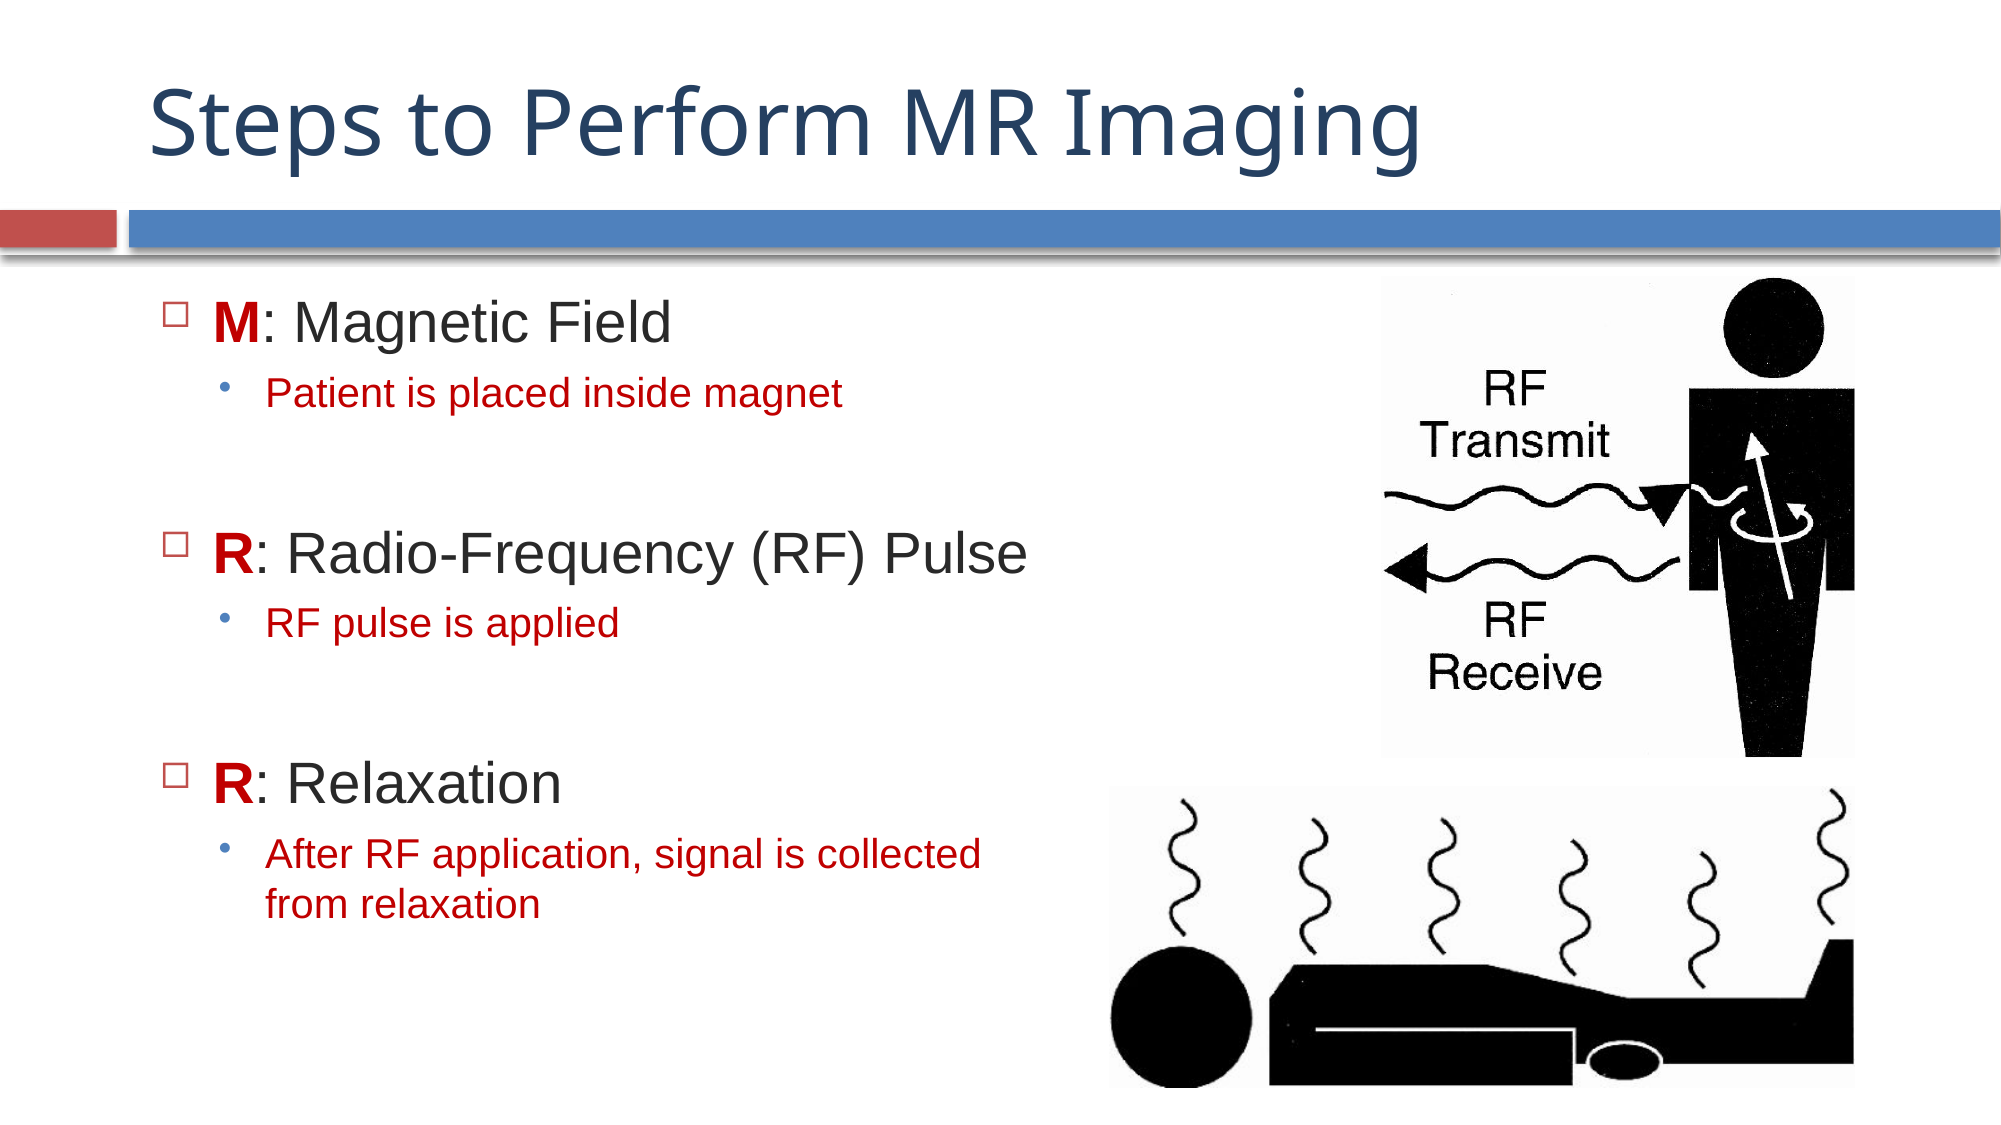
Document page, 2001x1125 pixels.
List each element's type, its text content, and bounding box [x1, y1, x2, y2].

picture [1380, 276, 1855, 759]
title Steps to Perform MR Imaging [133, 37, 1918, 200]
list M: Magnetic Field Patient is placed inside magnet R: Radio-Frequency (RF) Pulse RF pulse is applied R: Relaxation After RF application, signal is collected from relaxation [145, 276, 1061, 1015]
picture [1108, 786, 1855, 1088]
